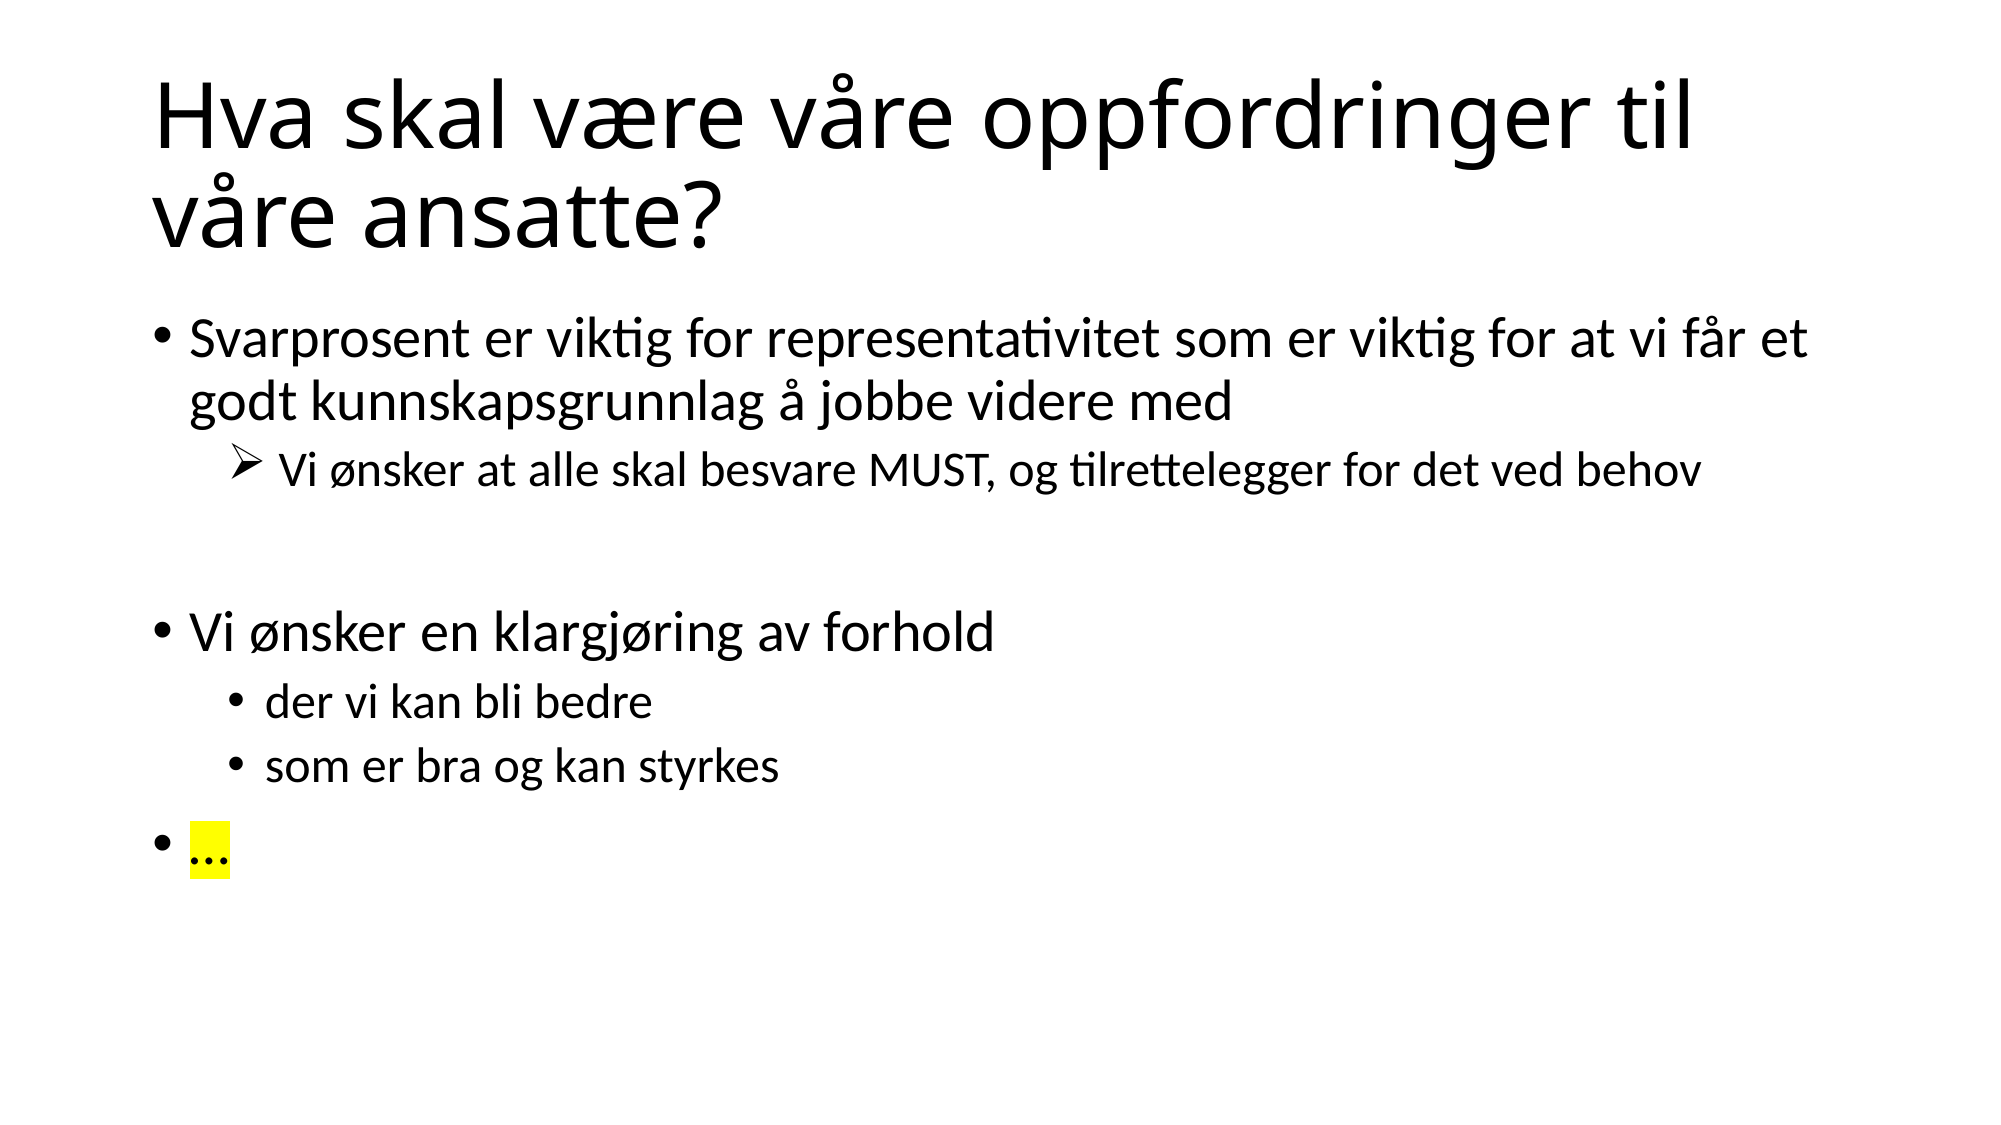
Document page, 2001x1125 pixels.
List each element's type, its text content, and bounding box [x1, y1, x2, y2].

list Svarprosent er viktig for representativitet som er viktig for at vi får et godt kunnskapsgrunnlag å jobbe videre med Vi ønsker at alle skal besvare MUST, og tilrettelegger for det ved behov Vi ønsker en klargjøring av forhold der vi kan bli bedre som er bra og kan styrkes … [137, 299, 1863, 1014]
title Hva skal være våre oppfordringer til våre ansatte? [137, 59, 1863, 278]
